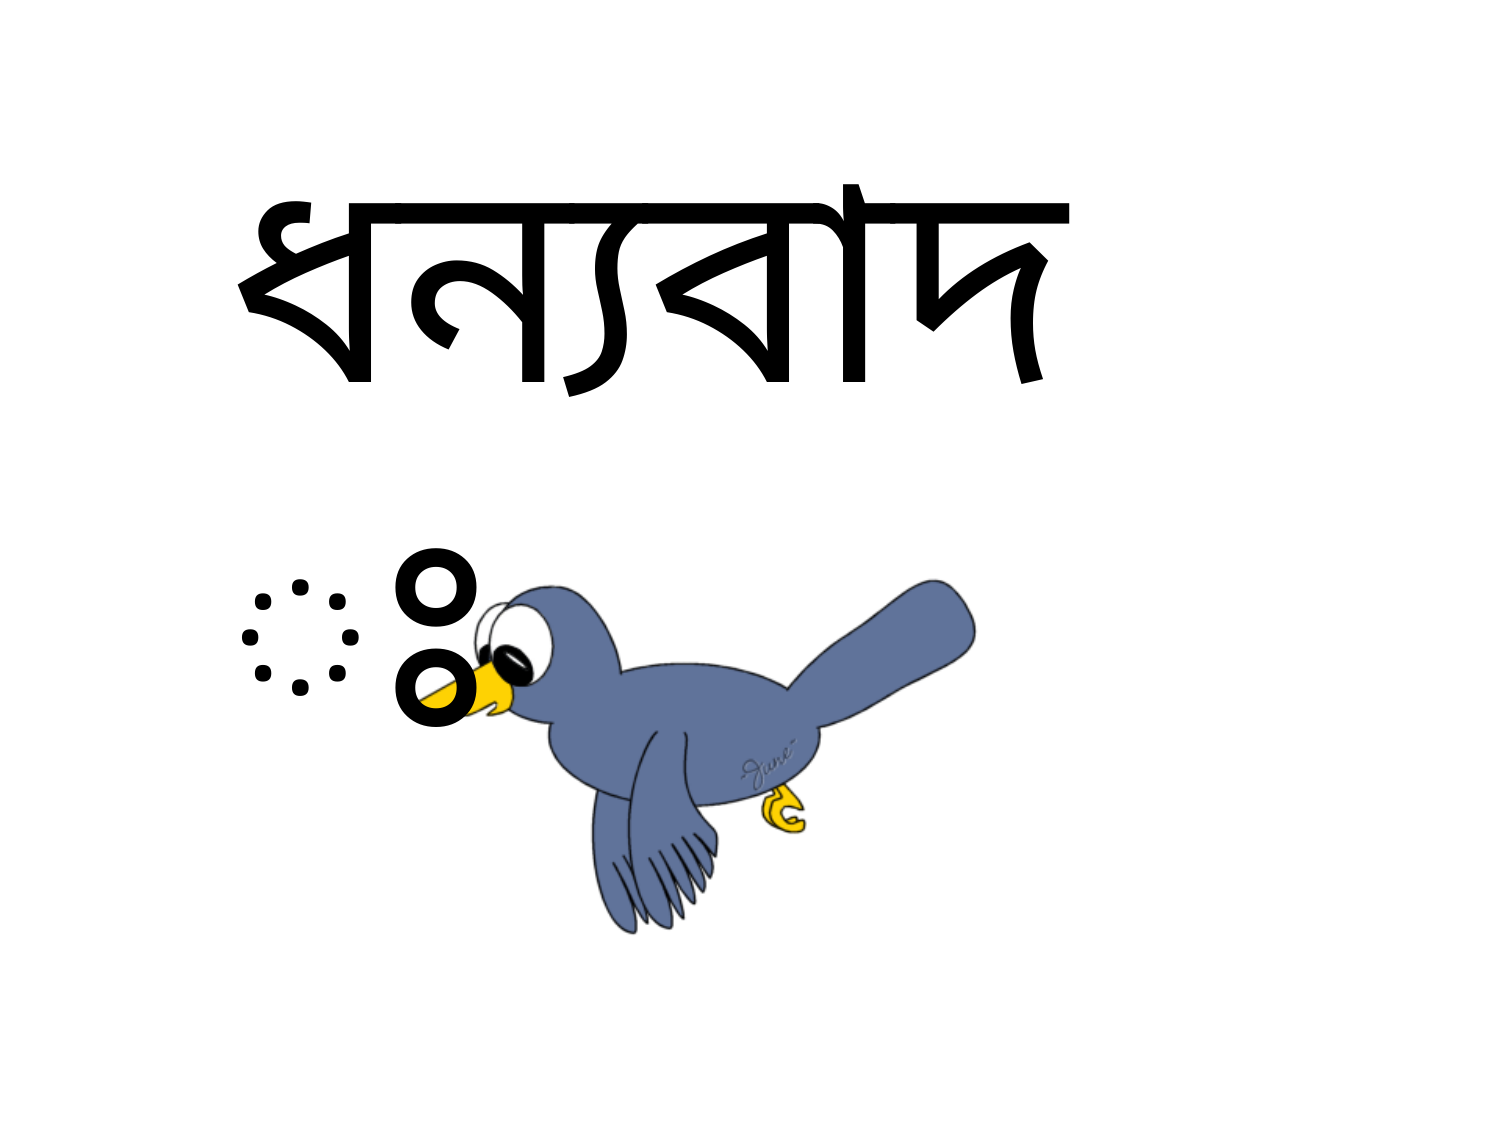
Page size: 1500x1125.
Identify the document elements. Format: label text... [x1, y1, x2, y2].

text_box ধন্যবাদঃ [212, 87, 1100, 793]
picture [349, 449, 1054, 997]
